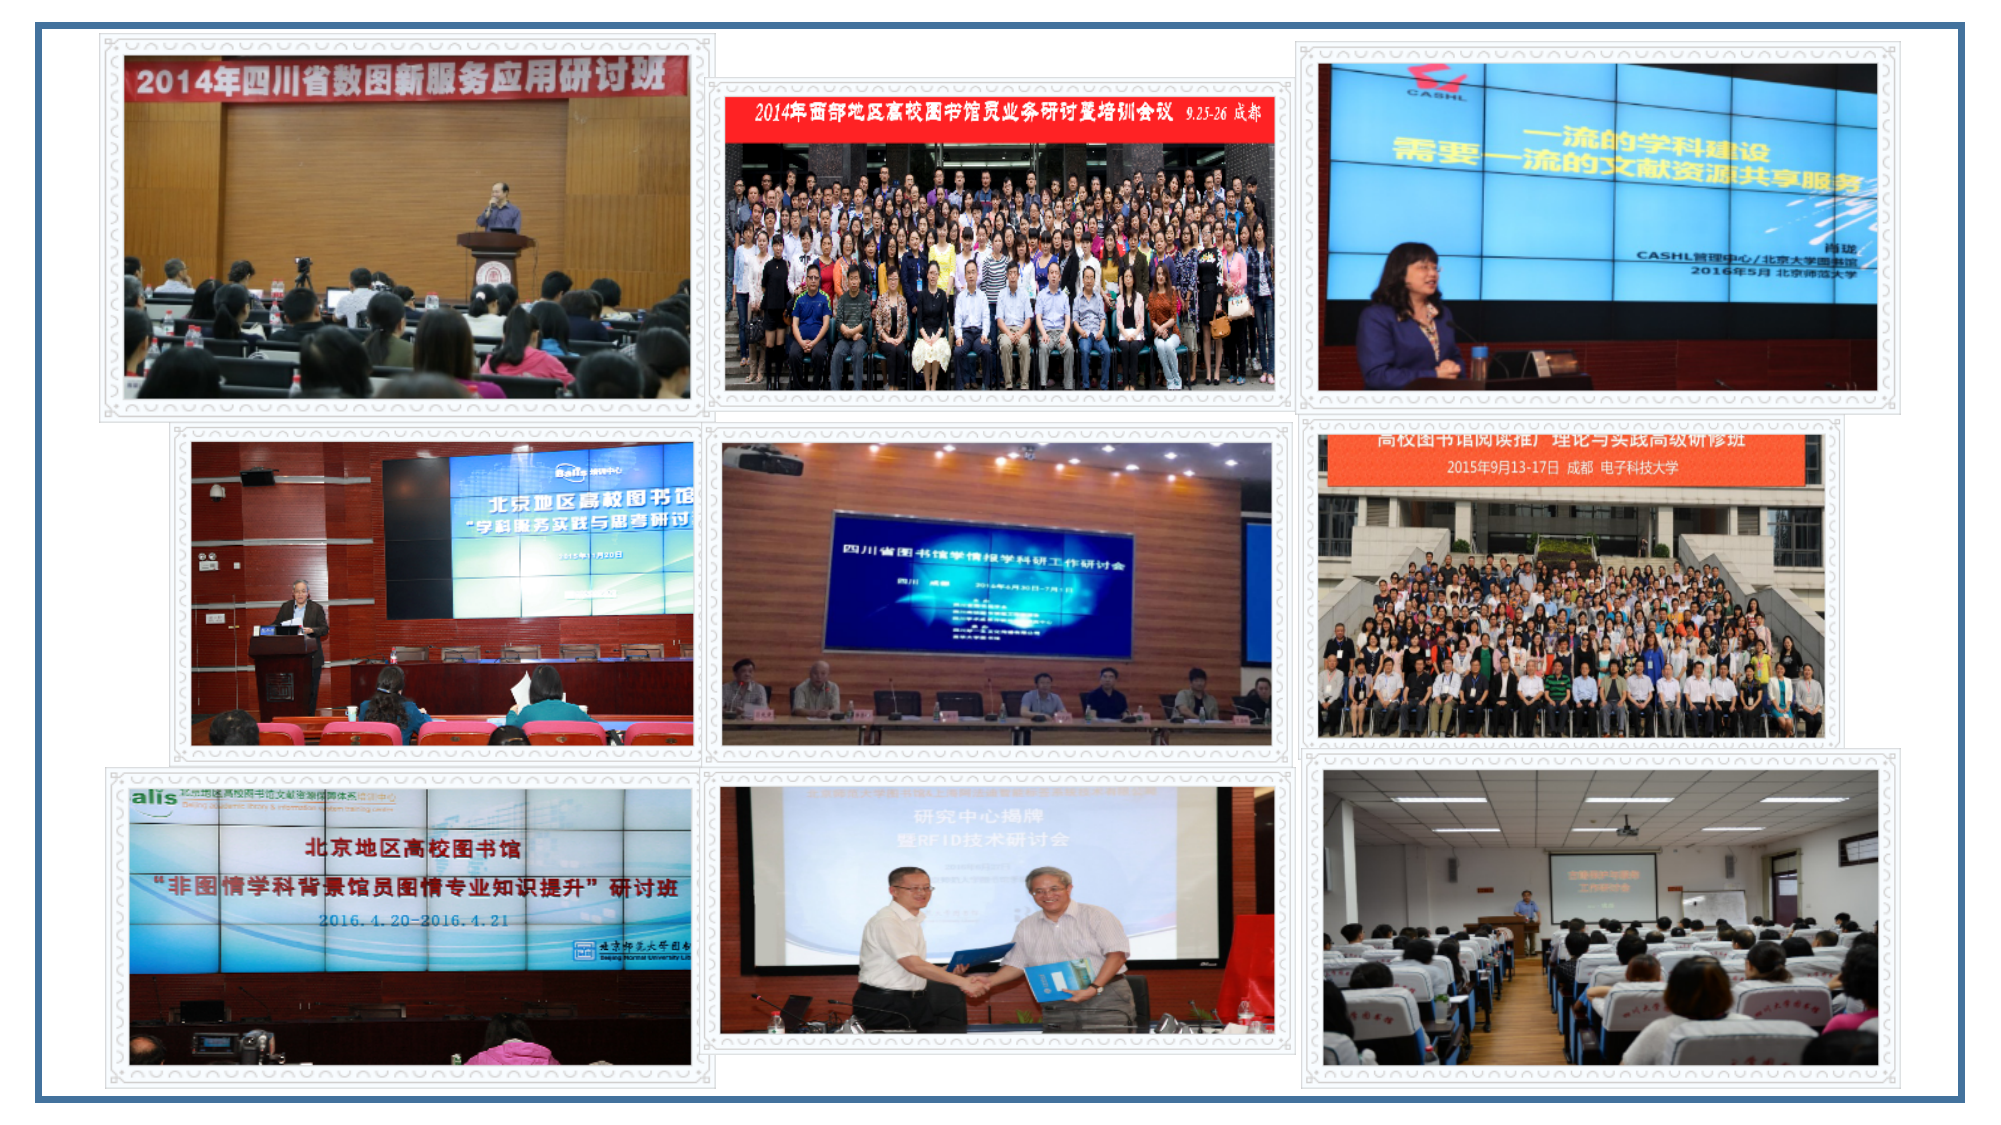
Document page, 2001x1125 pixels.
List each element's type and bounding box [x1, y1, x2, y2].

picture [99, 33, 1901, 1089]
text_box [38, 25, 1963, 1100]
